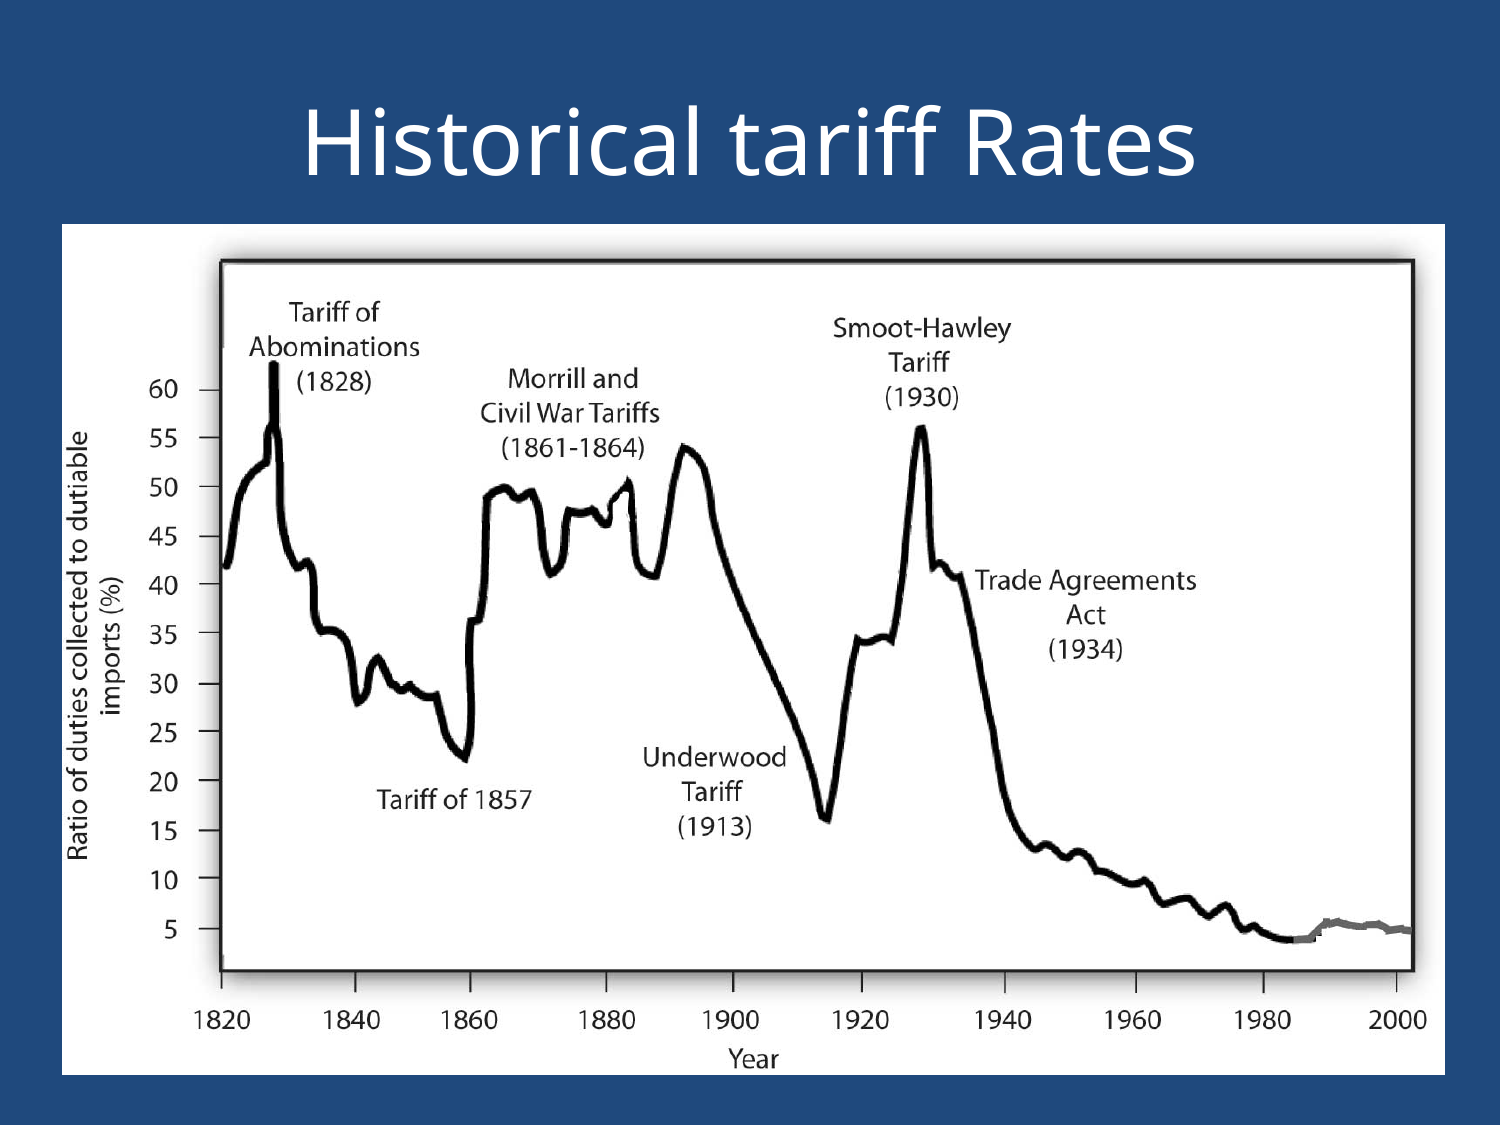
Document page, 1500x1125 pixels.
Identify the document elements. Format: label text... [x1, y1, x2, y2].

picture [62, 224, 1445, 1076]
title Historical tariff Rates [75, 45, 1425, 223]
